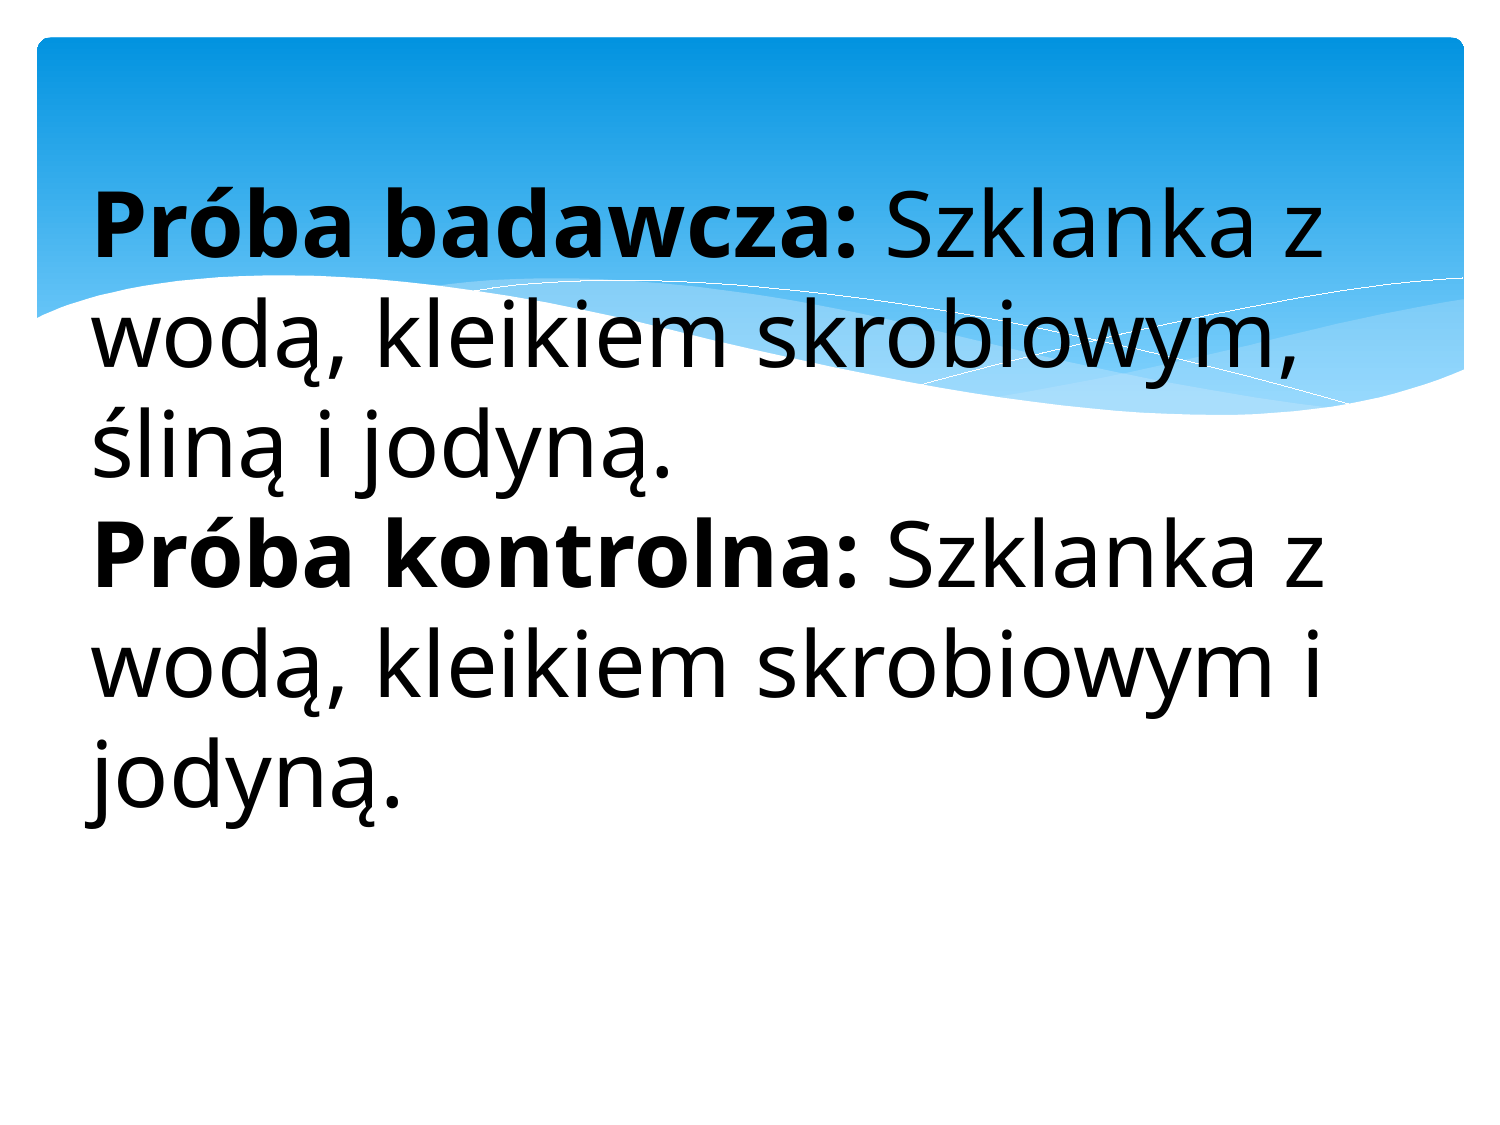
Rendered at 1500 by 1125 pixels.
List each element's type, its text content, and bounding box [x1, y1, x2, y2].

title Próba badawcza: Szklanka z wodą, kleikiem skrobiowym, śliną i jodyną. Próba kontrolna: Szklanka z wodą, kleikiem skrobiowym i jodyną. [75, 55, 1425, 1047]
